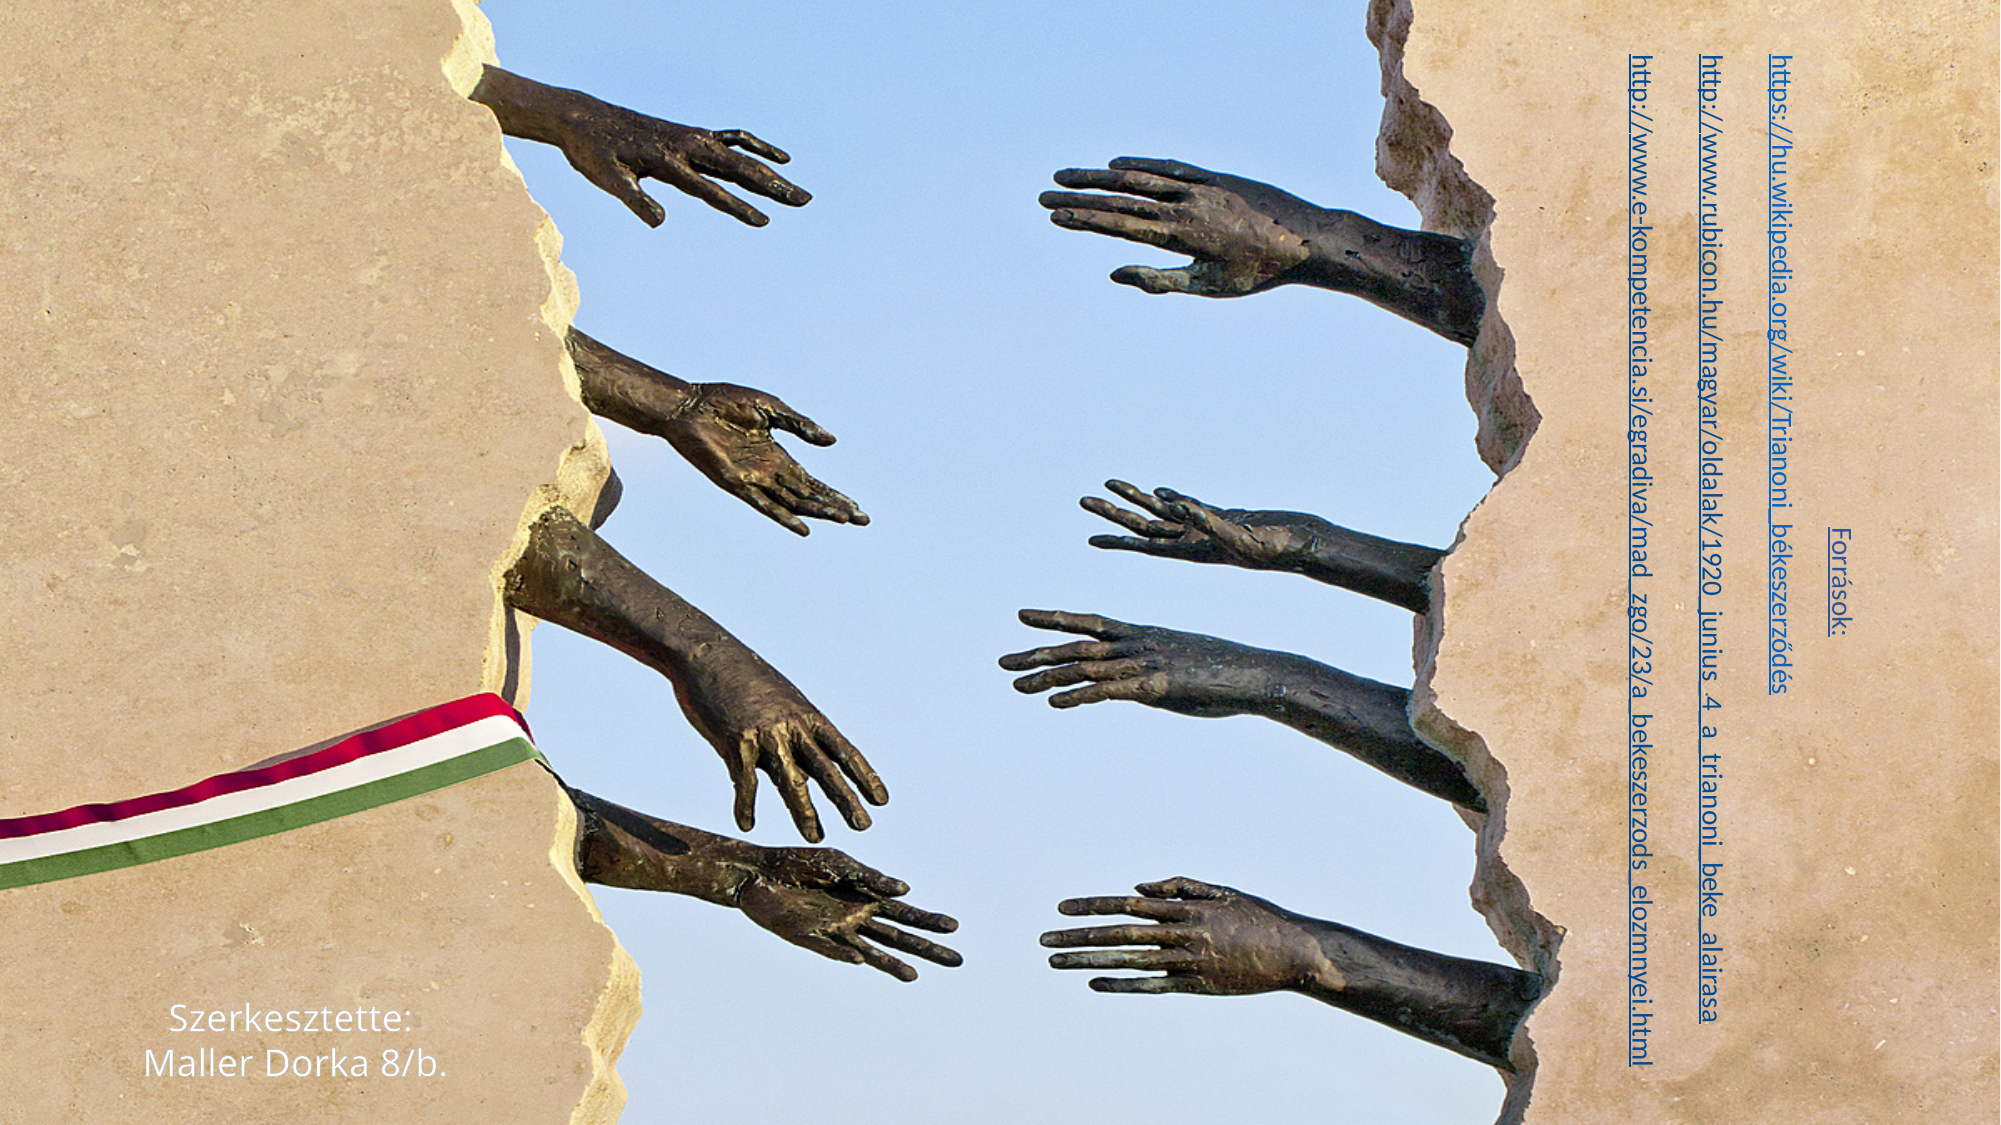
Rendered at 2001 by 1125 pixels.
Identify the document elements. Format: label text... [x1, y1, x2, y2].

picture [0, 0, 2001, 1125]
text_box Források: https://hu.wikipedia.org/wiki/Trianoni_békeszerződés http://www.rubicon.hu/magyar/oldalak/1920_junius_4_a_trianoni_beke_alairasa http://www.e-kompetencia.si/egradiva/mad_zgo/23/a_bekeszerzods_elozmnyei.html [1619, 39, 1869, 1125]
text_box Szerkesztette: Maller Dorka 8/b. [26, 986, 565, 1092]
